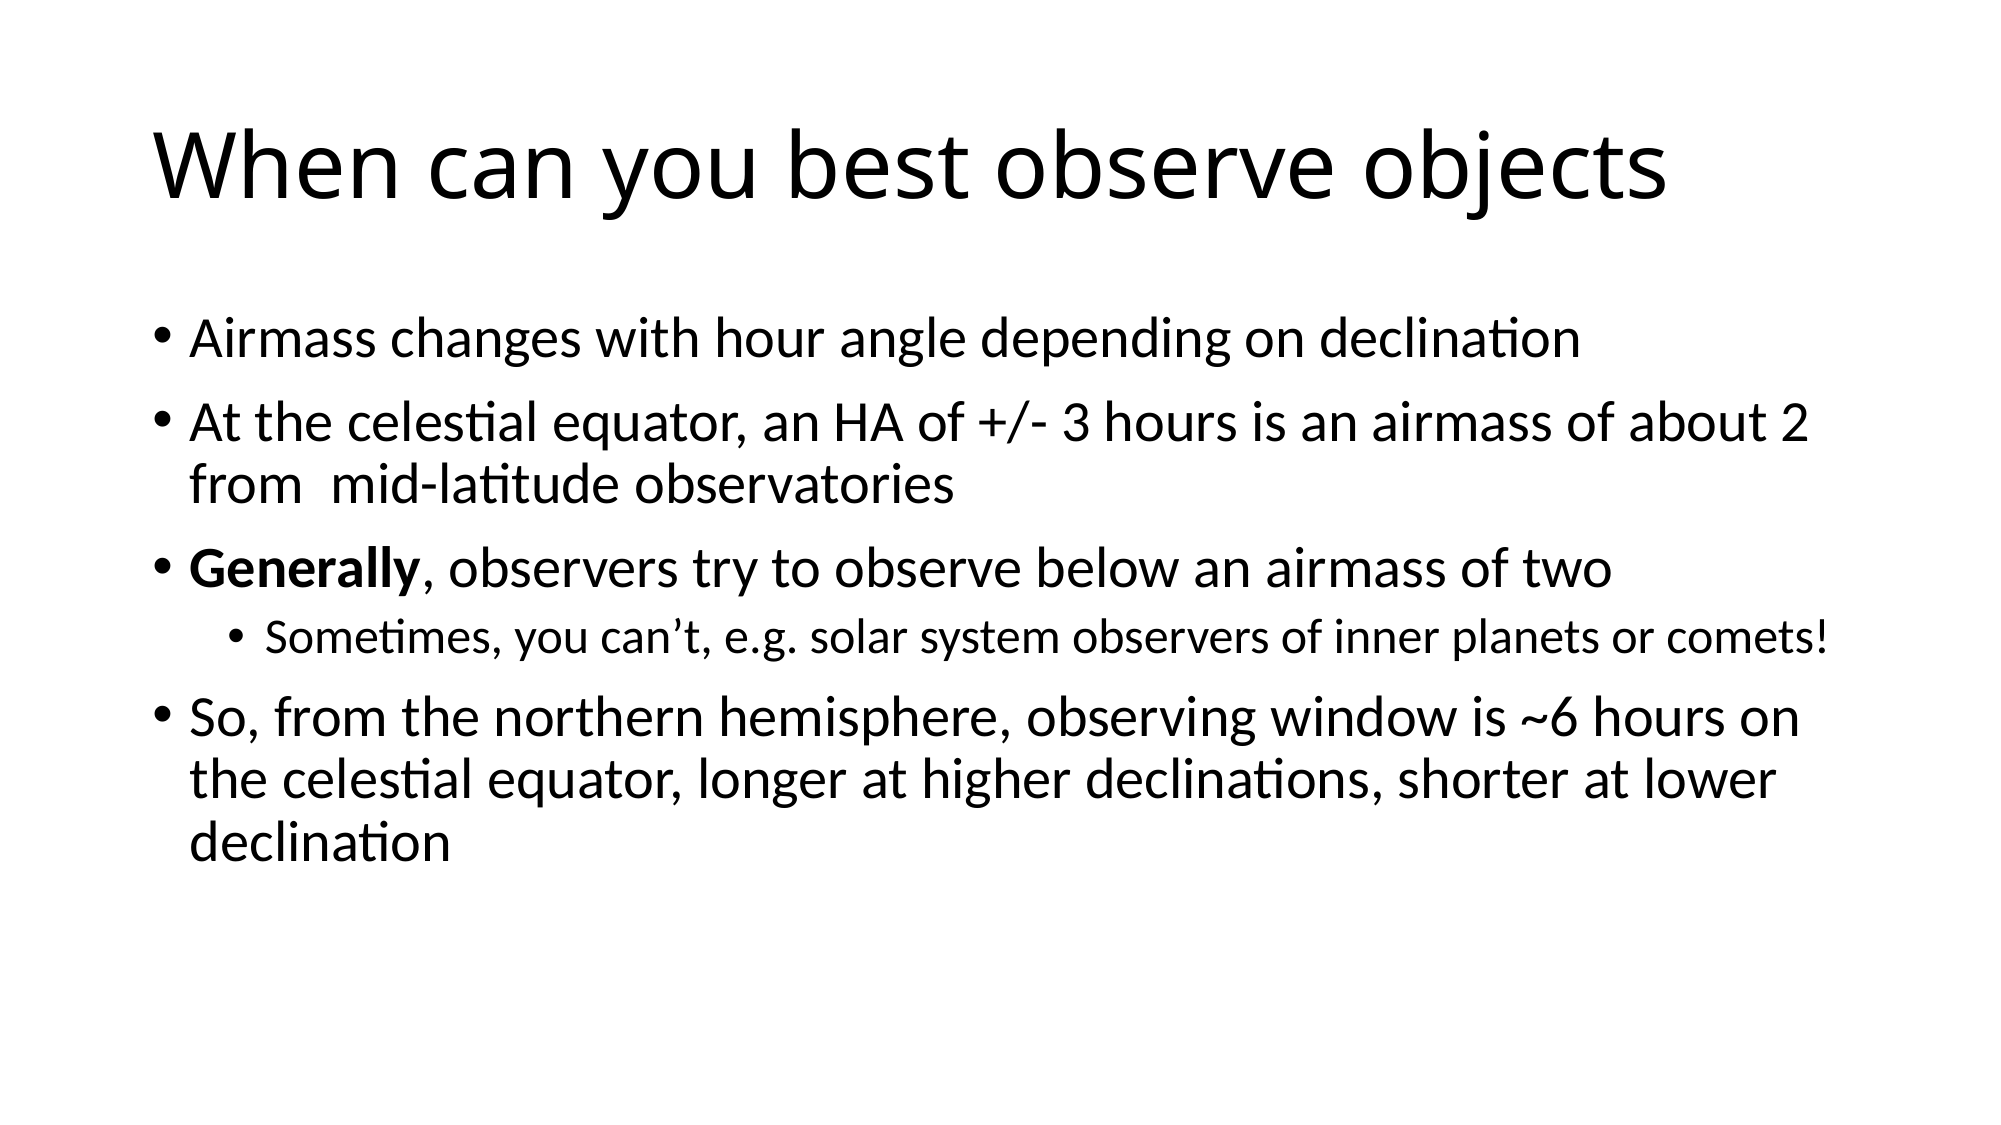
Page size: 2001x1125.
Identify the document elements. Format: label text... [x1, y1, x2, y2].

title When can you best observe objects [137, 59, 1863, 278]
list Airmass changes with hour angle depending on declination At the celestial equator, an HA of +/- 3 hours is an airmass of about 2 from mid-latitude observatories Generally, observers try to observe below an airmass of two Sometimes, you can’t, e.g. solar system observers of inner planets or comets! So, from the northern hemisphere, observing window is ~6 hours on the celestial equator, longer at higher declinations, shorter at lower declination [137, 299, 1863, 1014]
